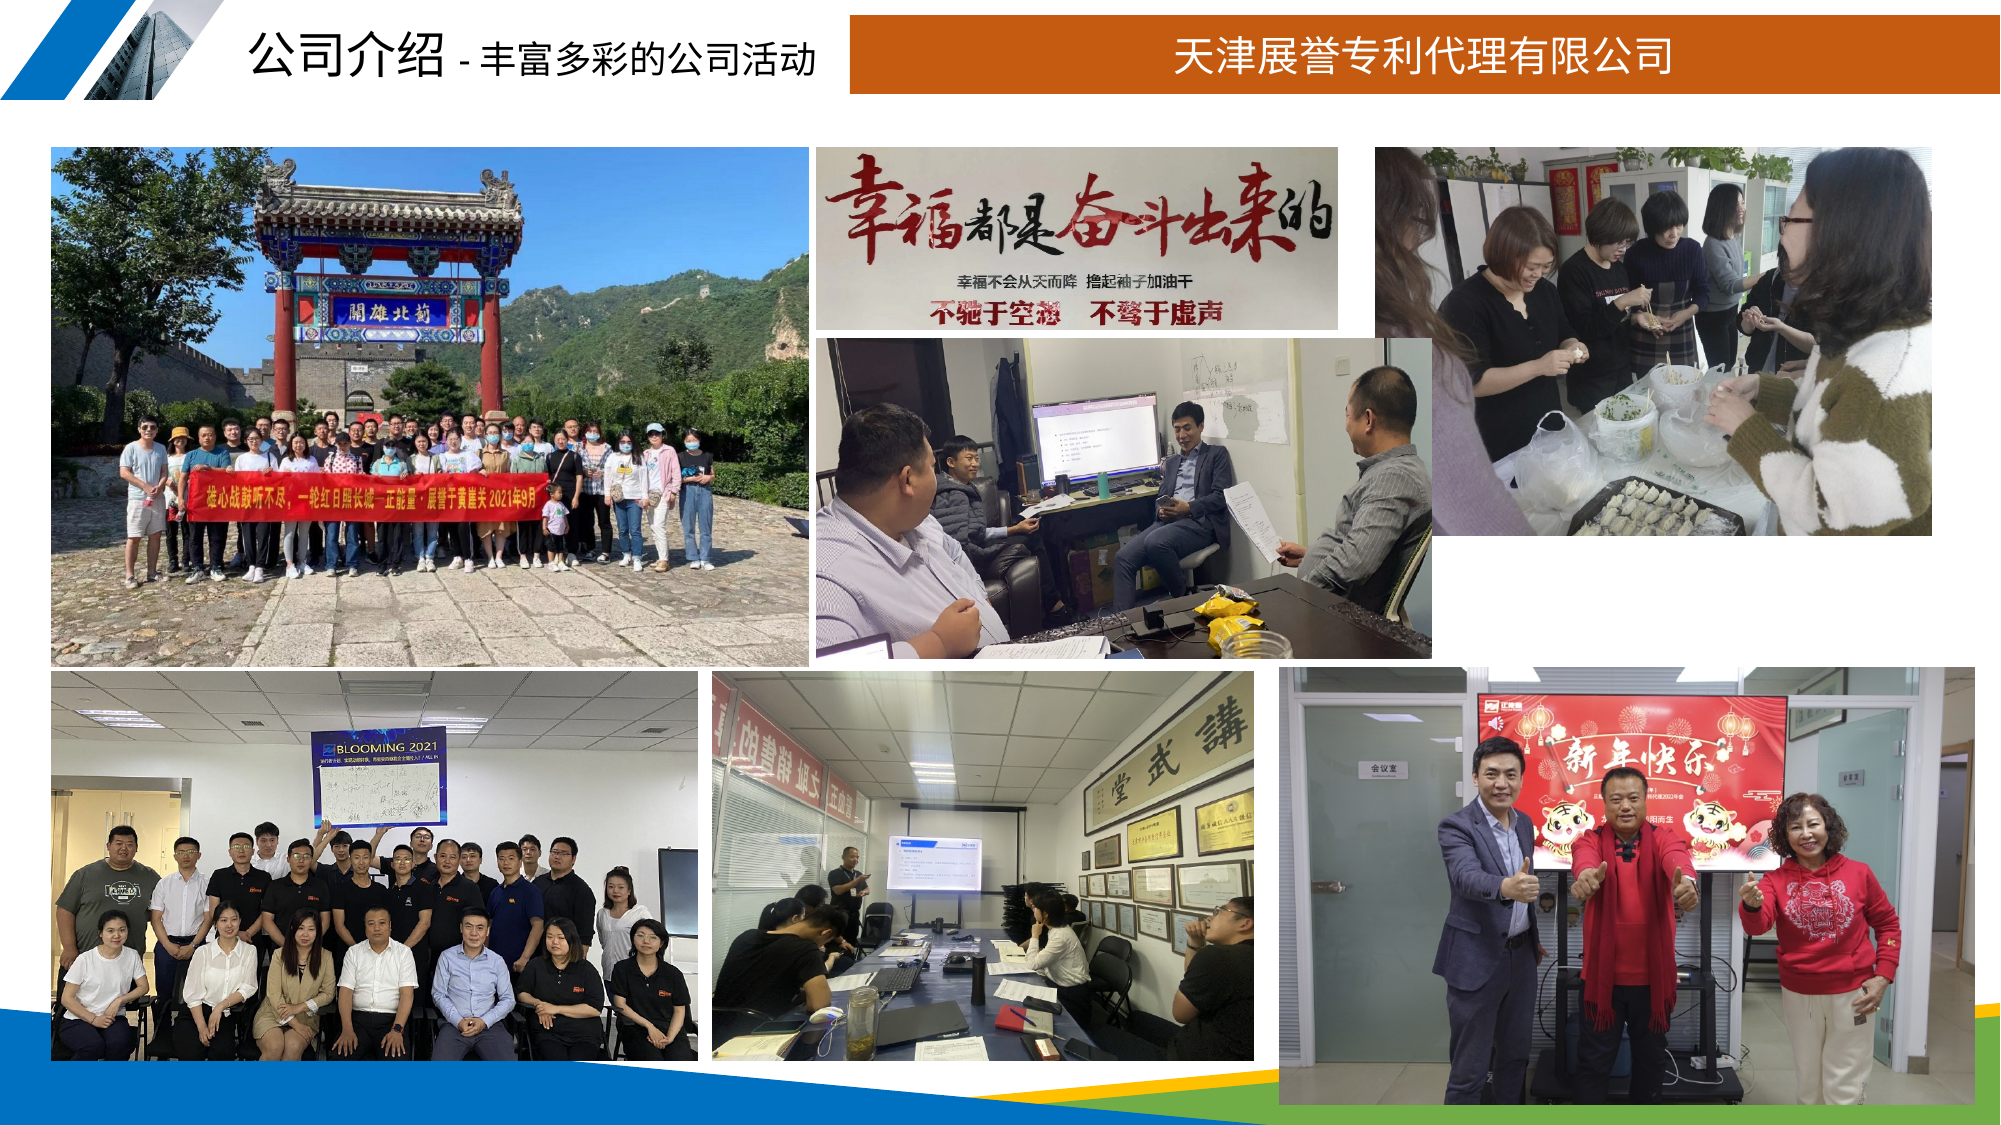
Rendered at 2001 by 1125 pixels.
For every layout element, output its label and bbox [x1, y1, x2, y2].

picture [712, 671, 1254, 1061]
text_box [849, 15, 2000, 94]
text_box [1975, 1002, 2000, 1008]
text_box [0, 1008, 2000, 1125]
text_box [0, 0, 900, 100]
picture [51, 671, 698, 1061]
picture [51, 147, 809, 667]
picture [816, 147, 1338, 330]
picture [816, 147, 1932, 659]
picture [1279, 667, 1975, 1105]
